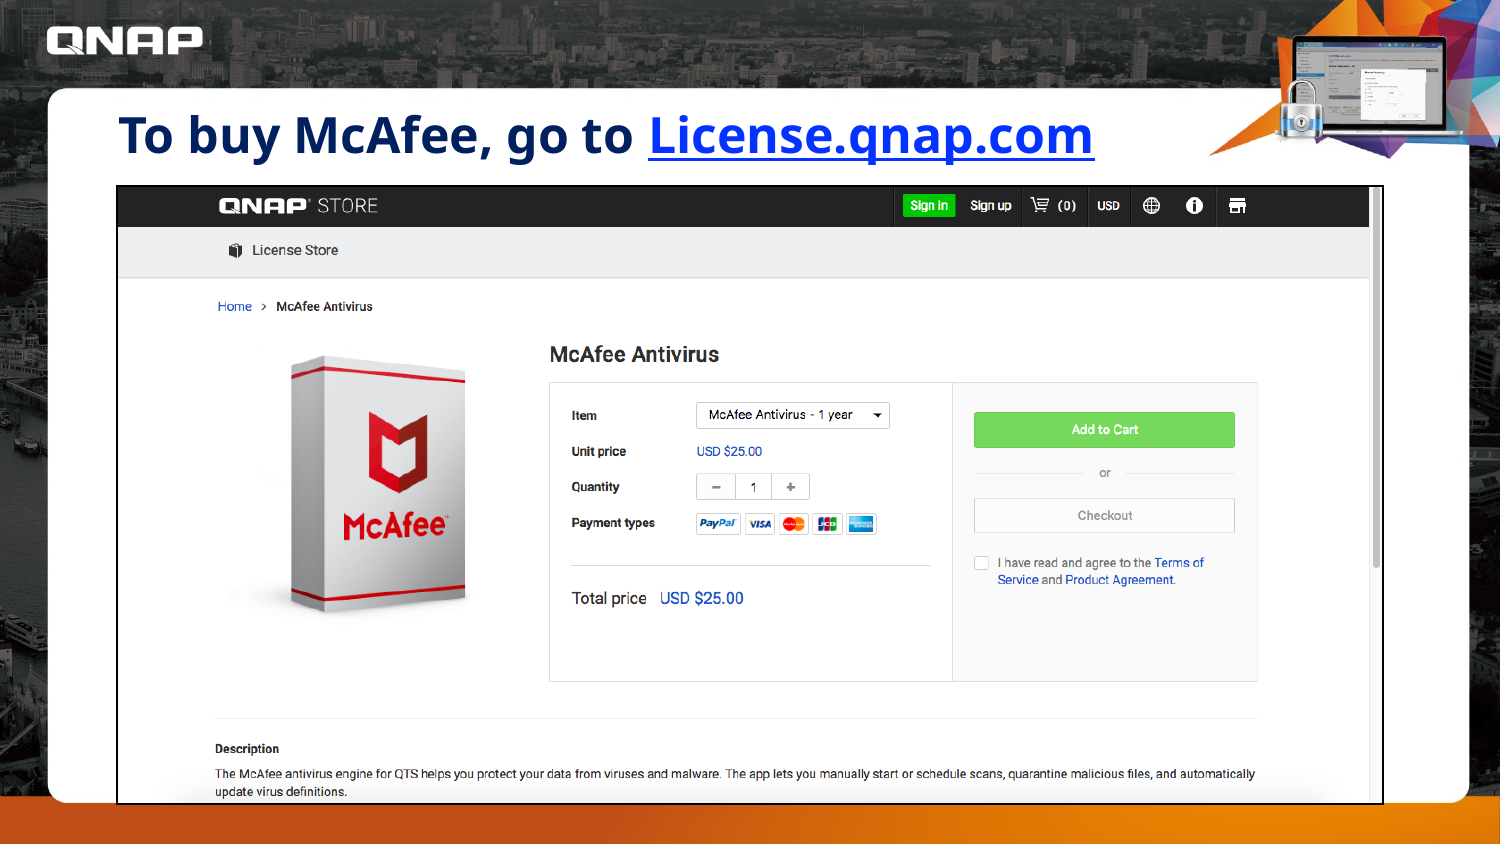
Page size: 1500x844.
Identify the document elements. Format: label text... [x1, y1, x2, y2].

text_box To buy McAfee, go to License.qnap.com [103, 88, 1278, 179]
picture [0, 0, 1500, 844]
